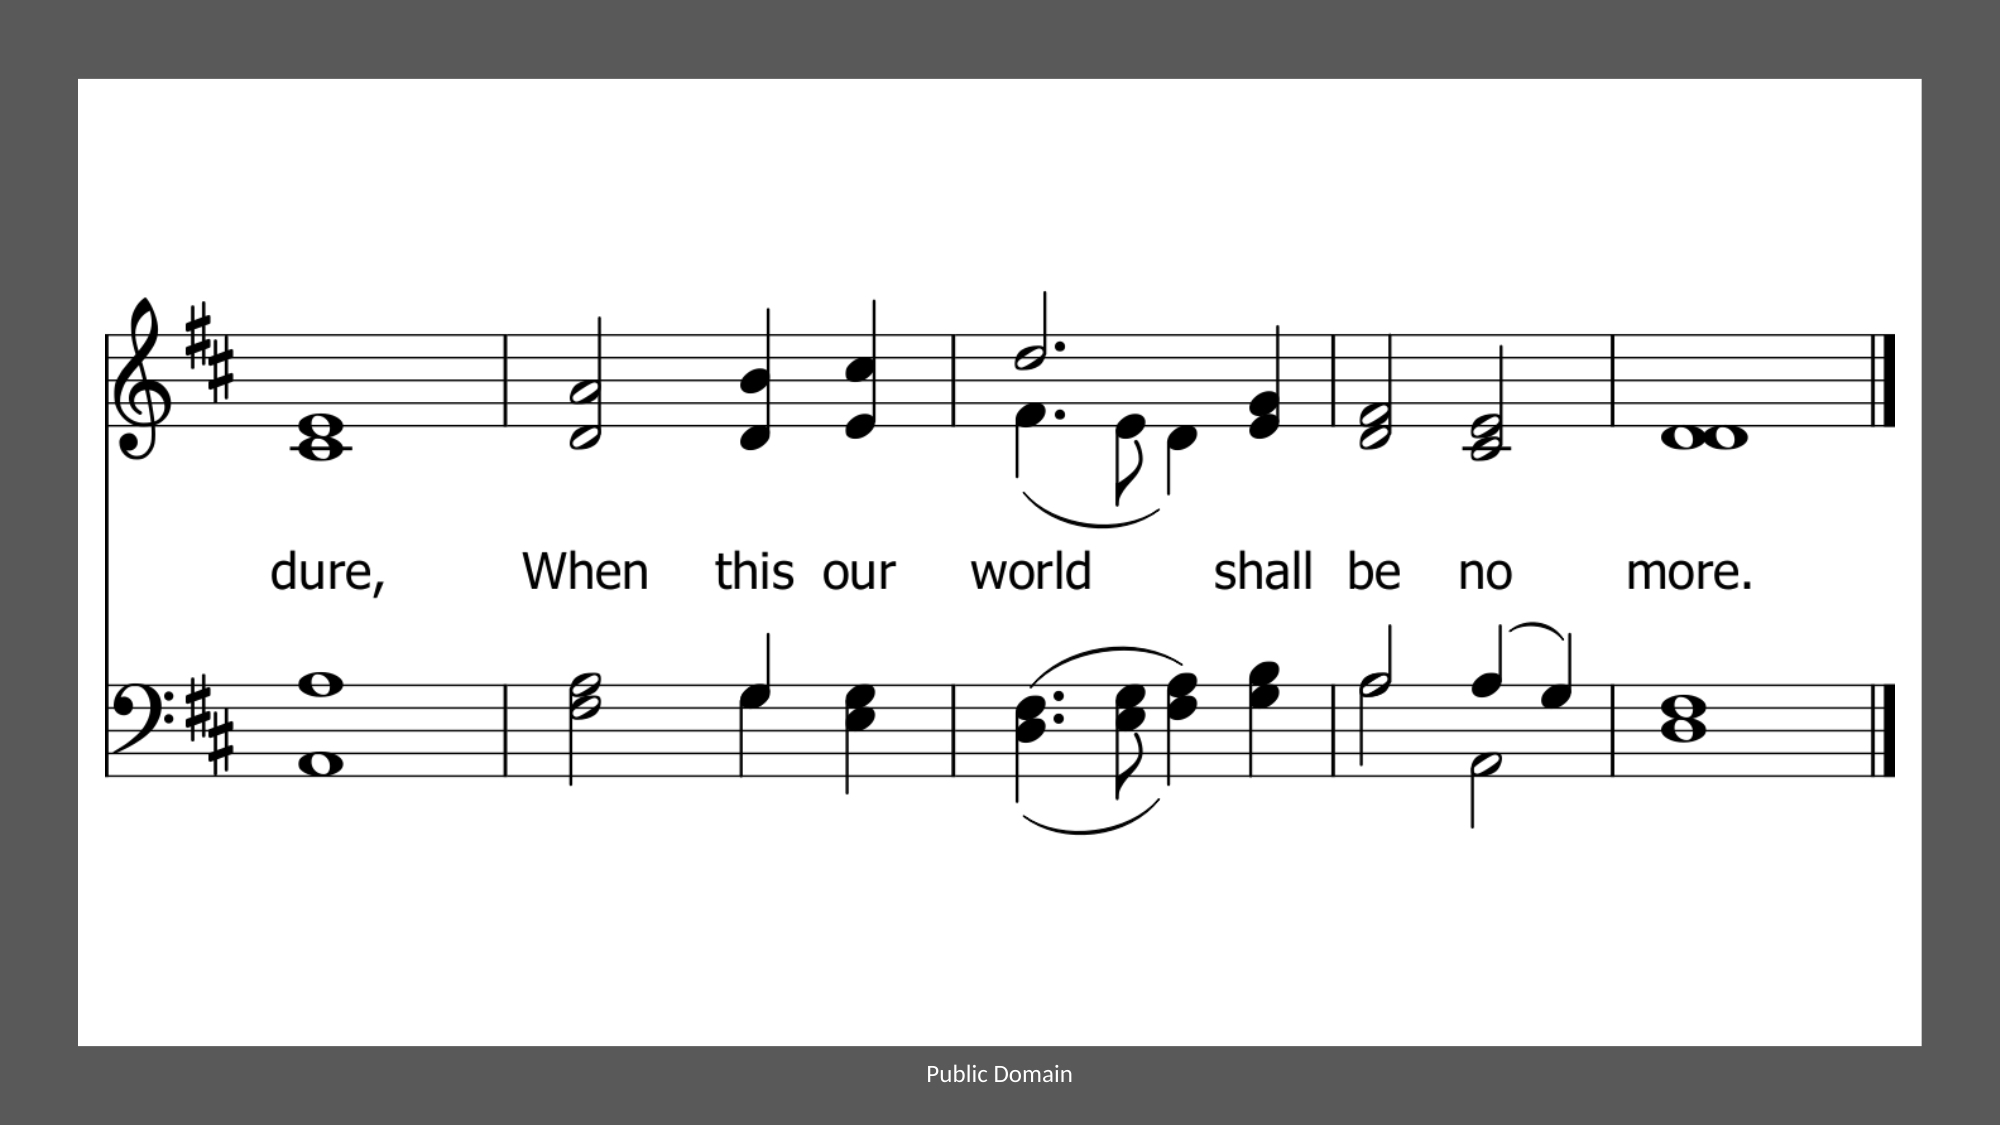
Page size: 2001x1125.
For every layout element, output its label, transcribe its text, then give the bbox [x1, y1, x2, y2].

text_box [77, 78, 1923, 1047]
text_box [0, 0, 2000, 1125]
picture [105, 285, 1895, 840]
footer Public Domain [662, 1042, 1338, 1103]
